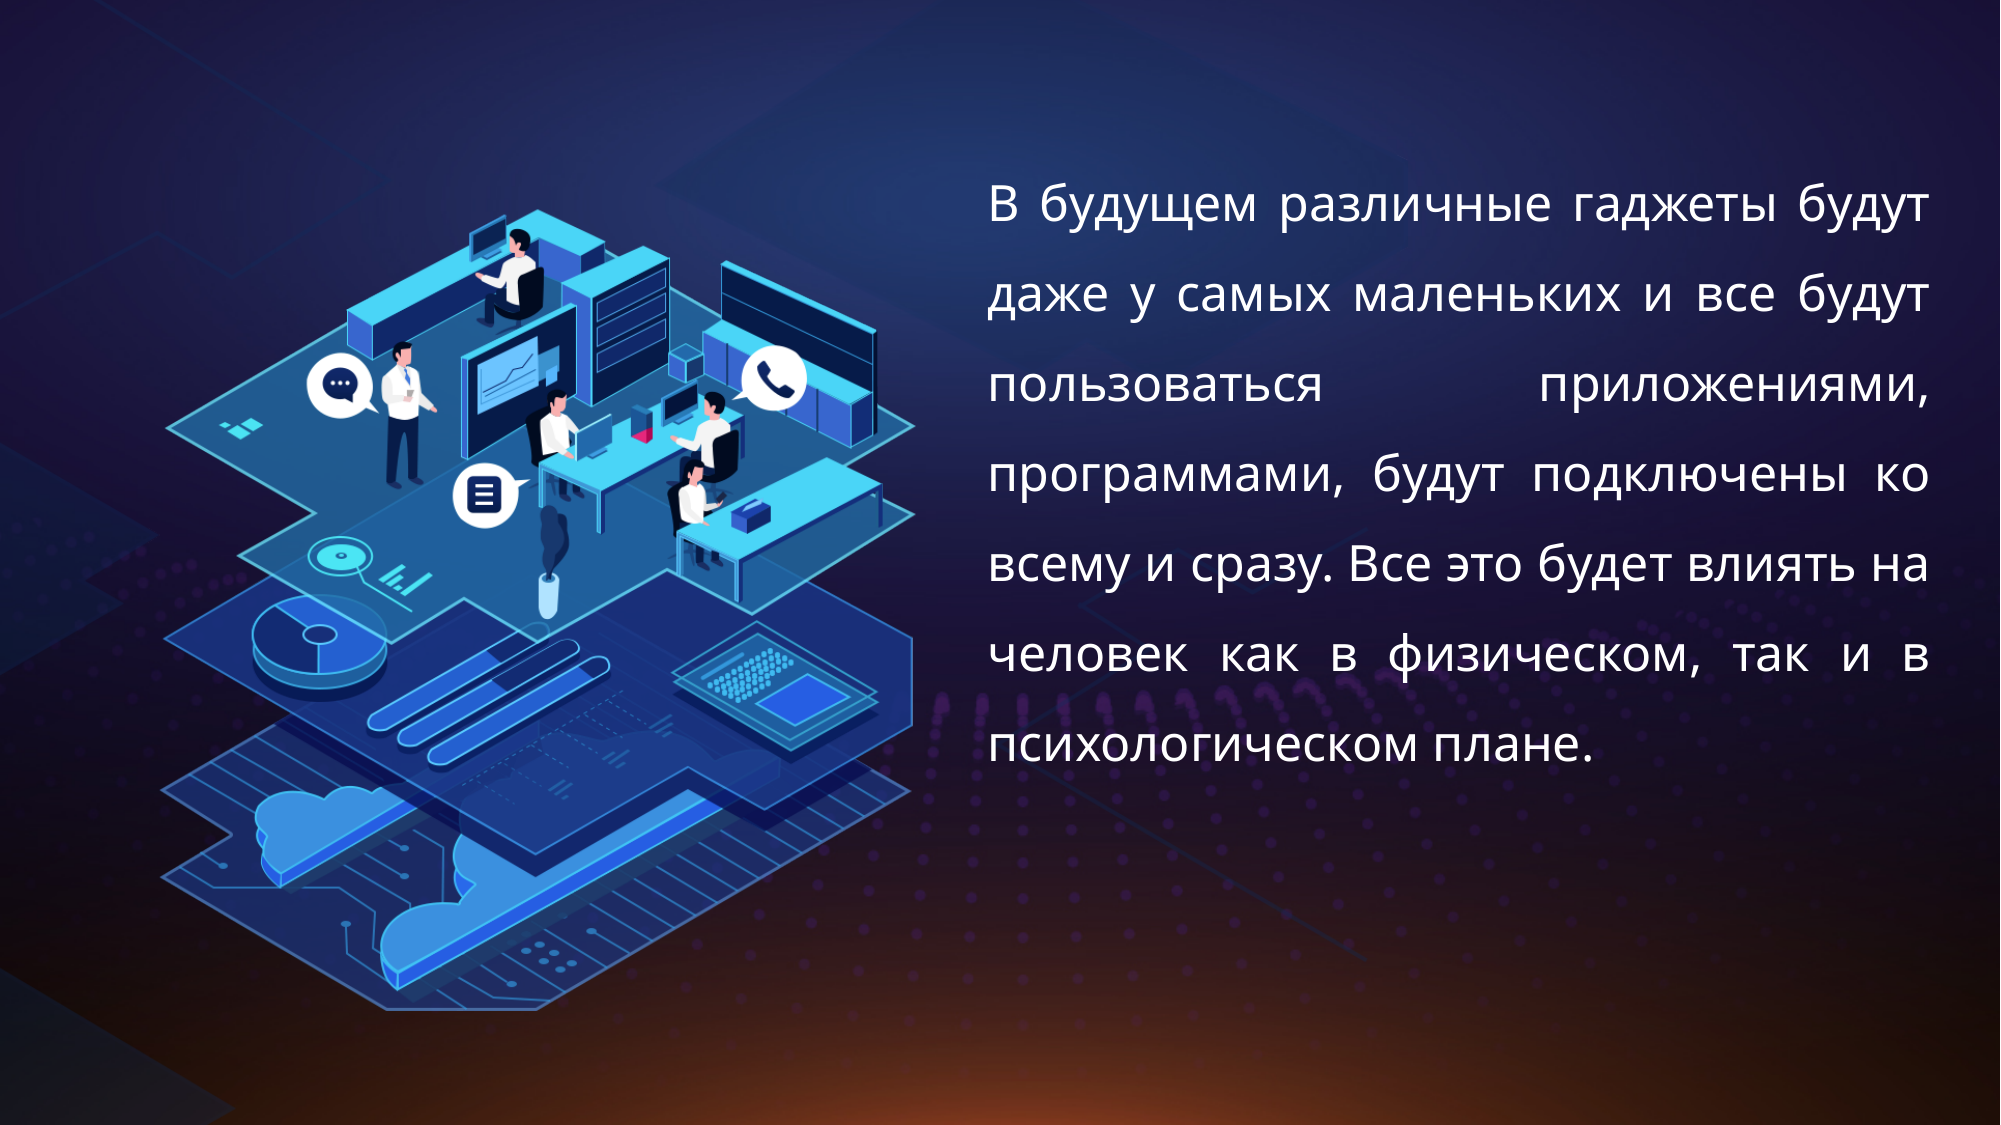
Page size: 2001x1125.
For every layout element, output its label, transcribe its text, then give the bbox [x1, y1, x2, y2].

text_box В будущем различные гаджеты будут даже у самых маленьких и все будут пользоваться приложениями, программами, будут подключены ко всему и сразу. Все это будет влиять на человек как в физическом, так и в психологическом плане. [1408, 134, 1946, 780]
picture [0, 0, 2000, 1125]
